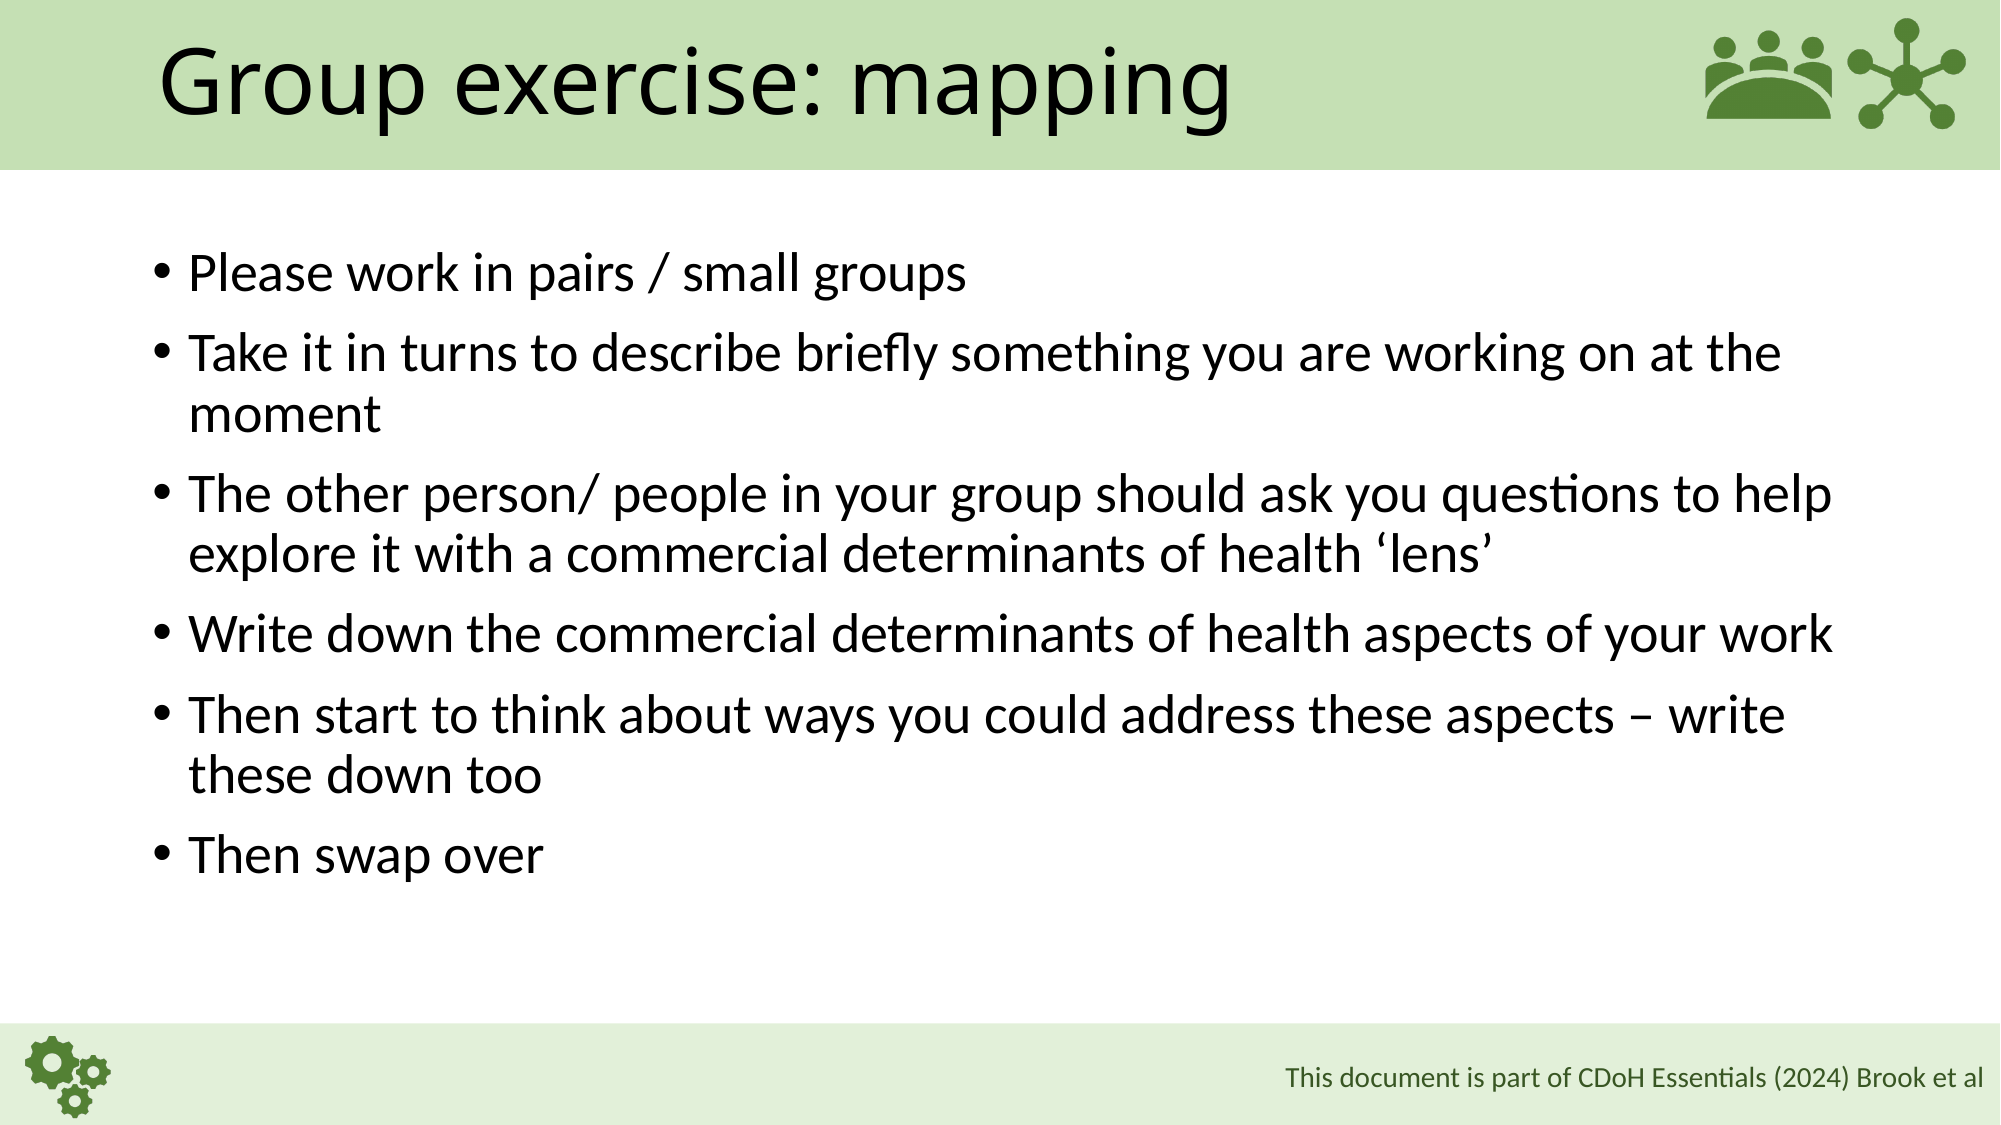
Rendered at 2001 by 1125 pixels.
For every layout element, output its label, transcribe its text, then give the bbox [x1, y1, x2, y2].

text_box This document is part of CDoH Essentials (2024) Brook et al [0, 1022, 2000, 1125]
list Please work in pairs / small groups Take it in turns to describe briefly something you are working on at the moment The other person/ people in your group should ask you questions to help explore it with a commercial determinants of health ‘lens’ Write down the commercial determinants of health aspects of your work Then start to think about ways you could address these aspects – write these down too Then swap over [137, 235, 1863, 950]
title Group exercise: mapping [0, 0, 2000, 170]
picture [1693, 0, 1982, 150]
picture [14, 1024, 123, 1125]
